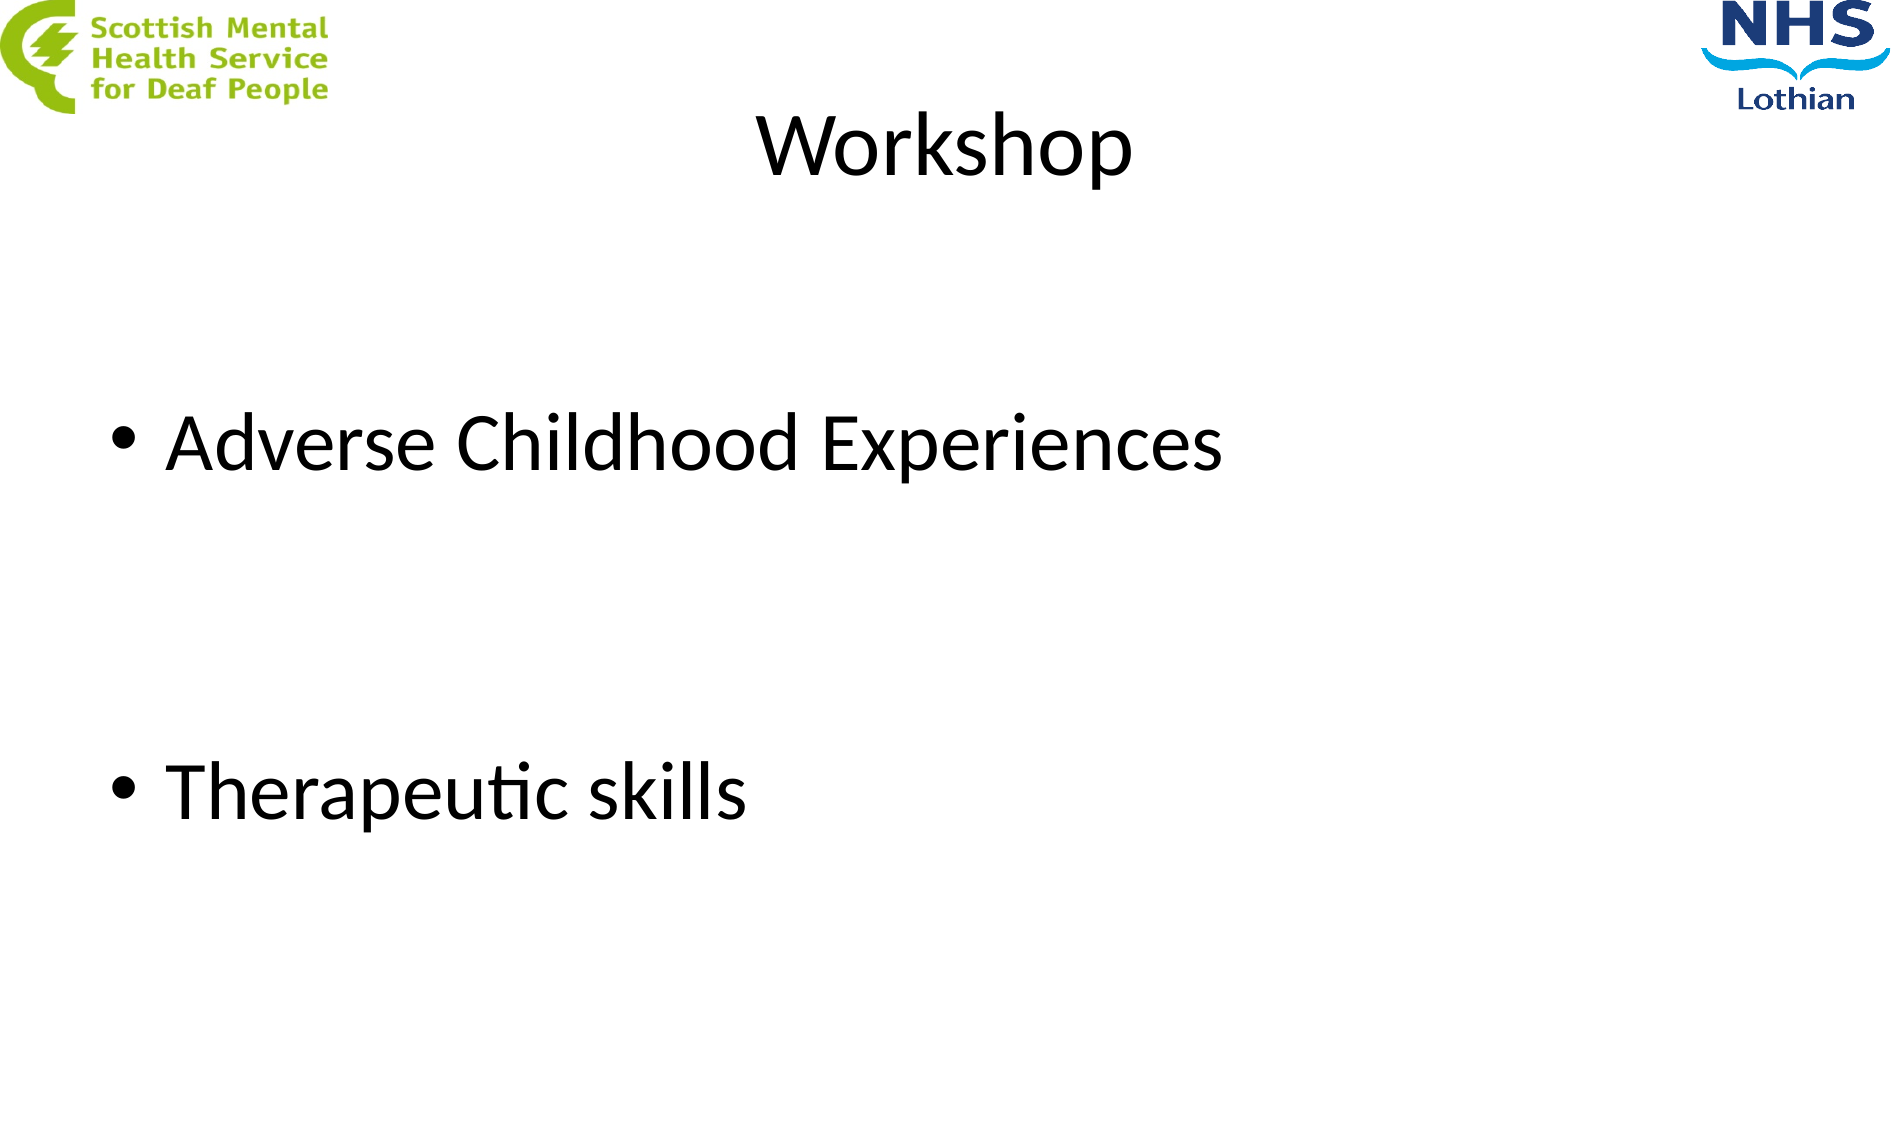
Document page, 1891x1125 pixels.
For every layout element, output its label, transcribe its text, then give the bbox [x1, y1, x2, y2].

picture [1701, 0, 1891, 110]
picture [0, 0, 328, 114]
list Adverse Childhood Experiences Therapeutic skills [94, 262, 1796, 1006]
title Workshop [94, 44, 1796, 233]
